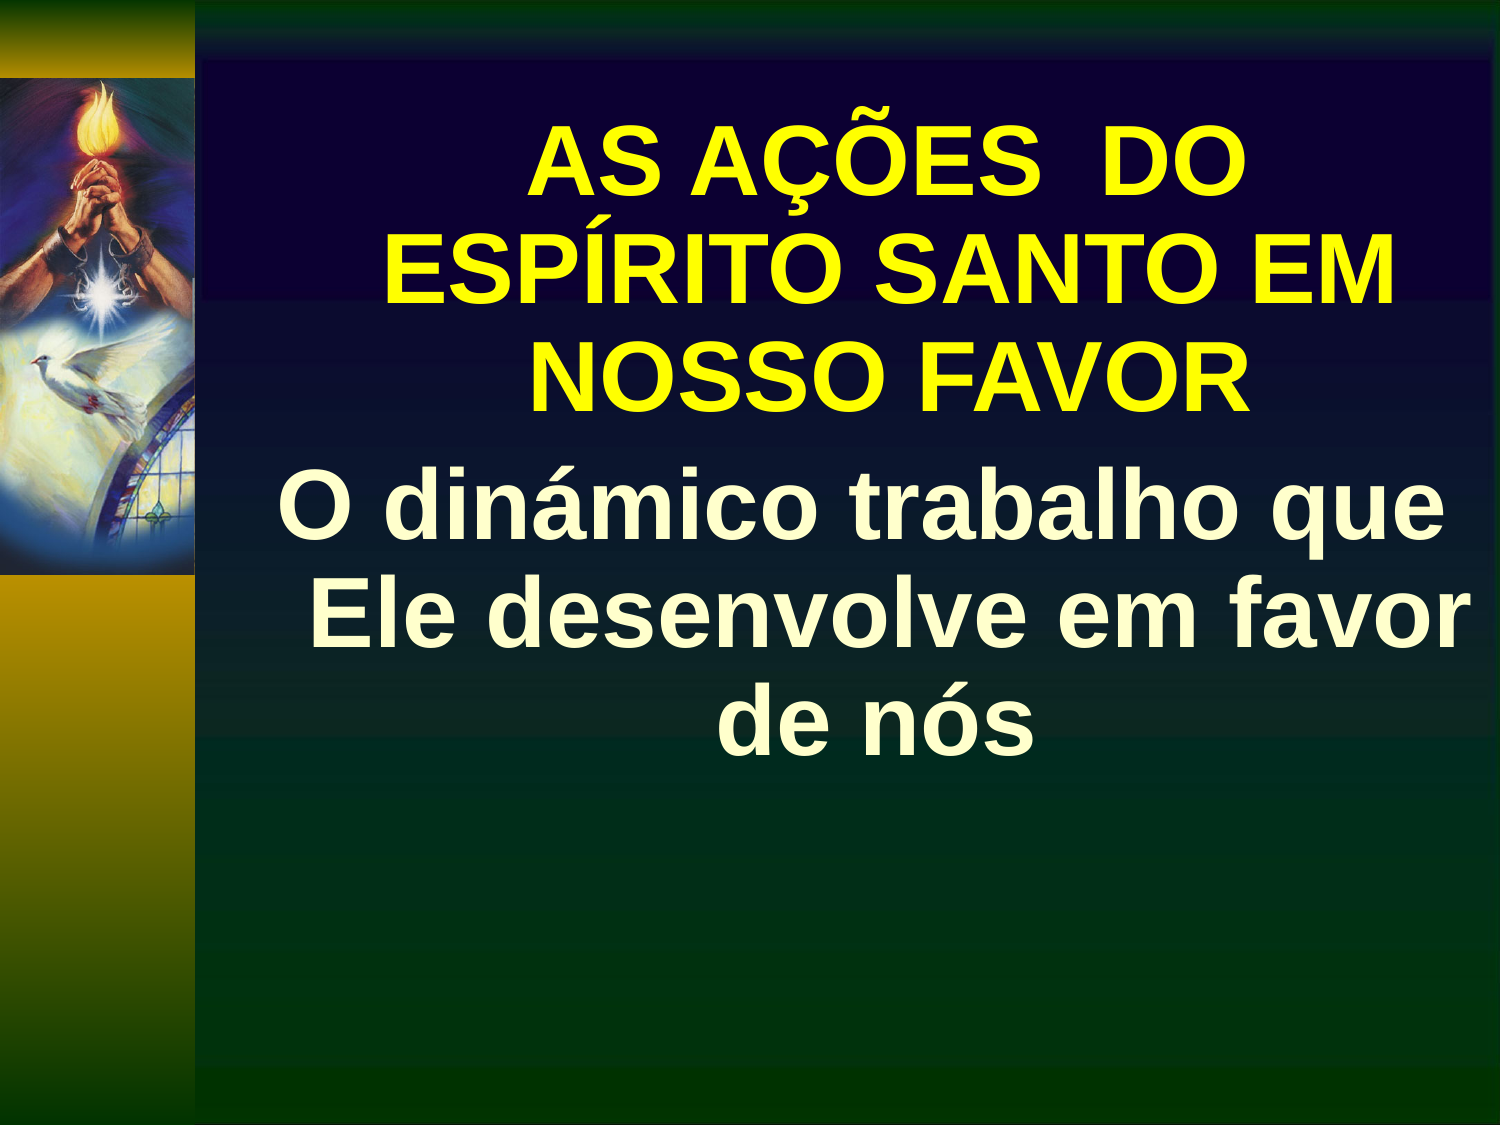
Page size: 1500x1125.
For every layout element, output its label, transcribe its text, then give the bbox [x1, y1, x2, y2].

list AS AÇÕES DO ESPÍRITO SANTO EM NOSSO FAVOR O dinámico trabalho que Ele desenvolve em favor de nós [225, 101, 1500, 840]
picture [0, 0, 1500, 1125]
